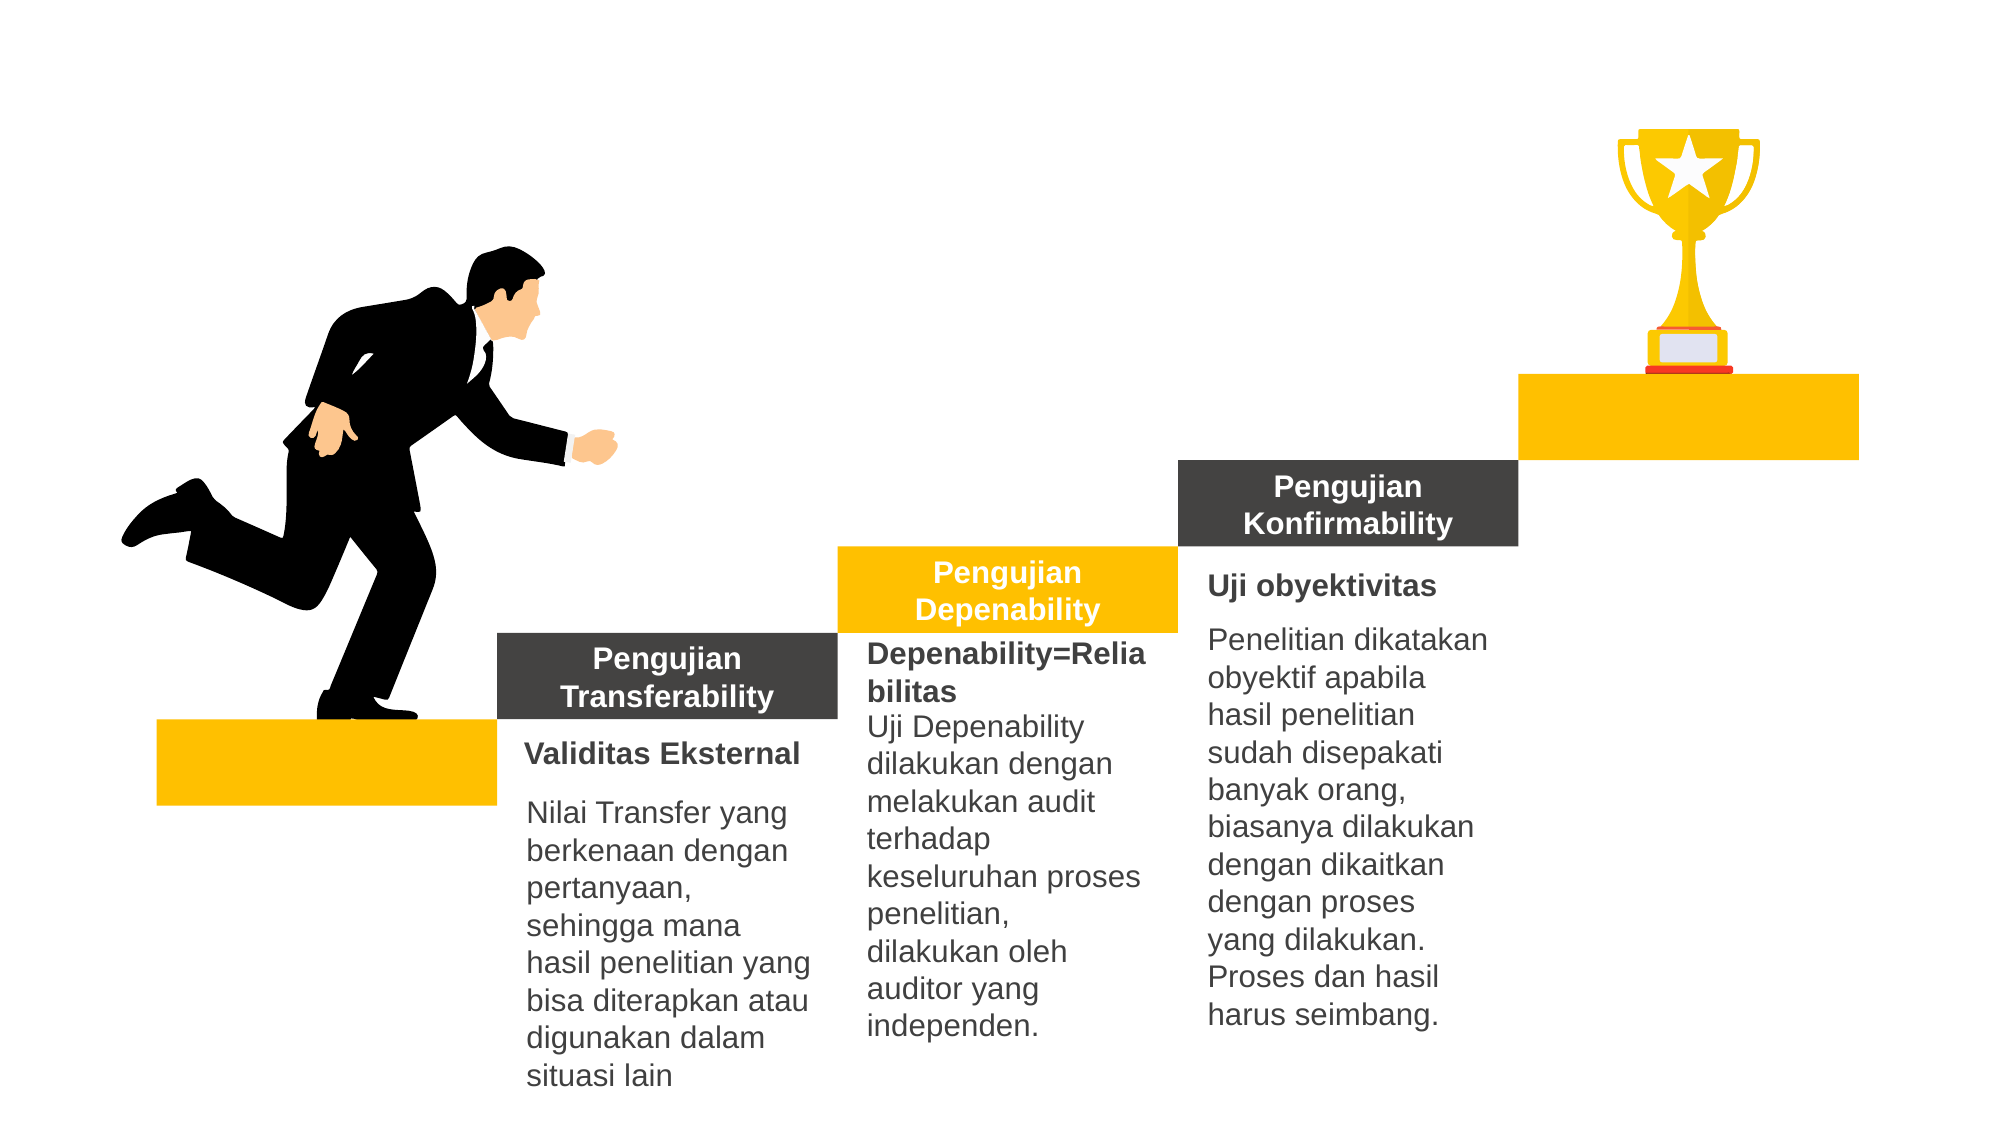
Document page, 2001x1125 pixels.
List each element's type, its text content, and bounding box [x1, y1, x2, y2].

text_box Nilai Transfer yang berkenaan dengan pertanyaan, sehingga mana hasil penelitian yang bisa diterapkan atau digunakan dalam situasi lain [511, 806, 828, 1100]
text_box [121, 246, 617, 727]
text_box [852, 625, 1164, 1055]
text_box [1192, 557, 1504, 1044]
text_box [156, 373, 1859, 806]
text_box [1617, 129, 1760, 373]
